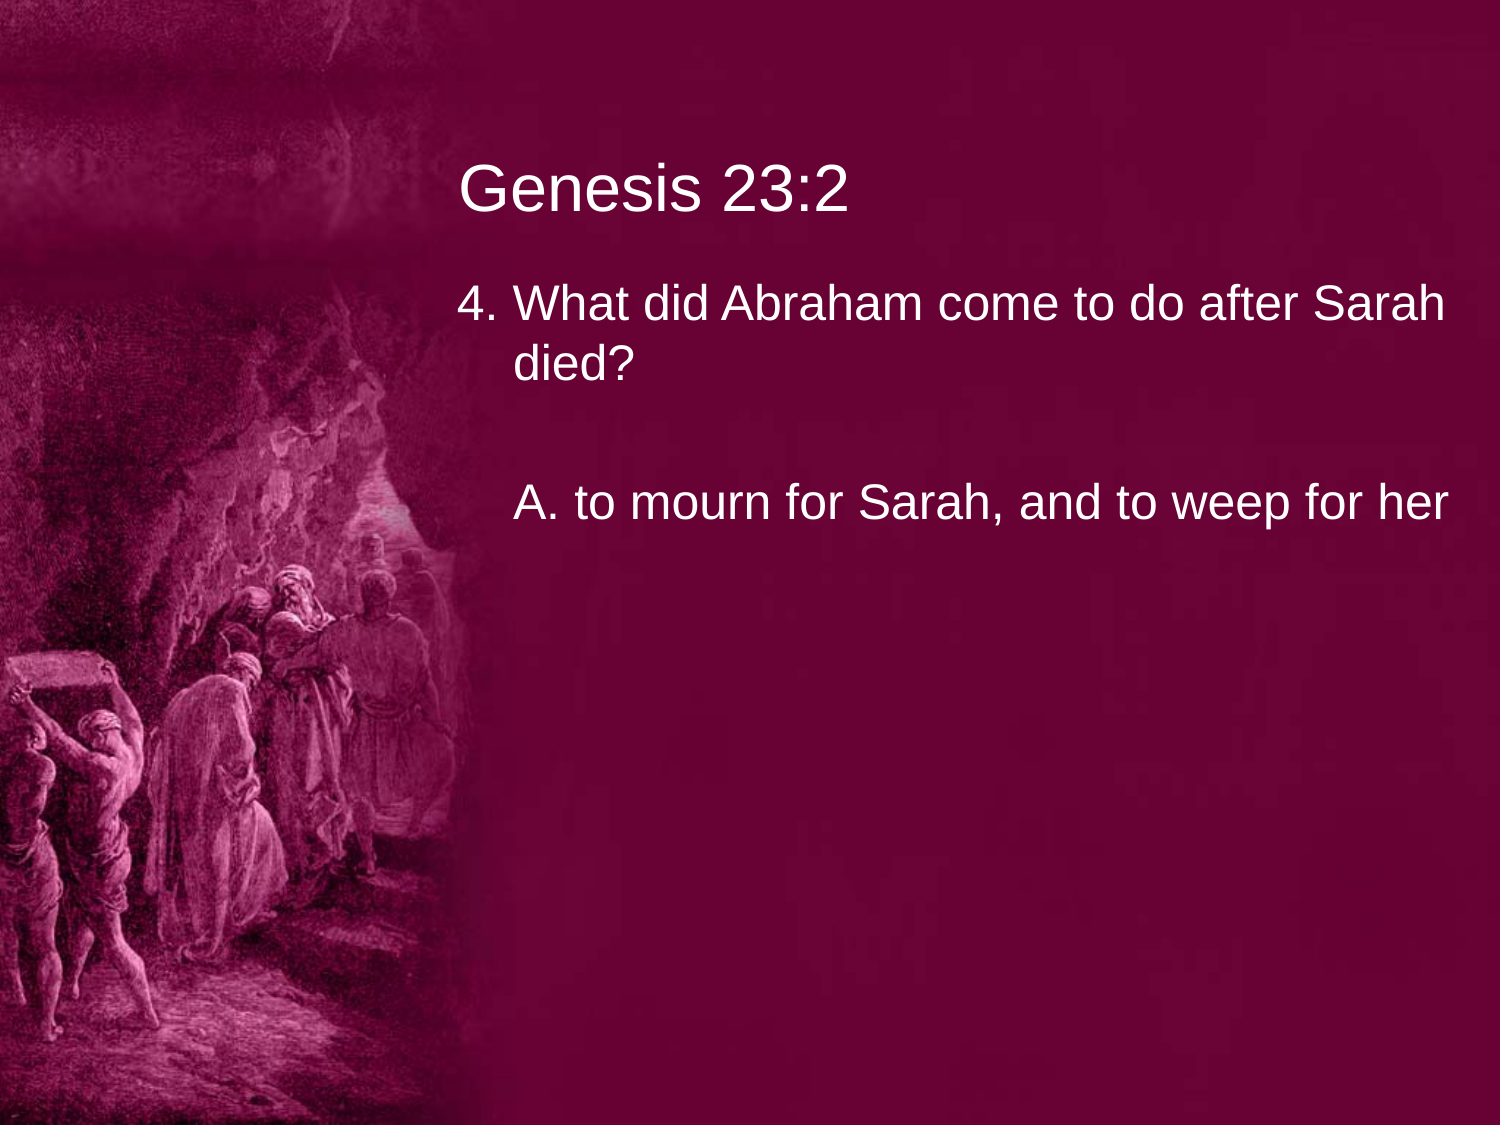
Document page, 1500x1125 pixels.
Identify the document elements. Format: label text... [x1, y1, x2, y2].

title Genesis 23:2 [443, 44, 1480, 233]
picture [0, 0, 1500, 1125]
list 4. What did Abraham come to do after Sarah died? A. to mourn for Sarah, and to weep for her [441, 262, 1480, 1006]
